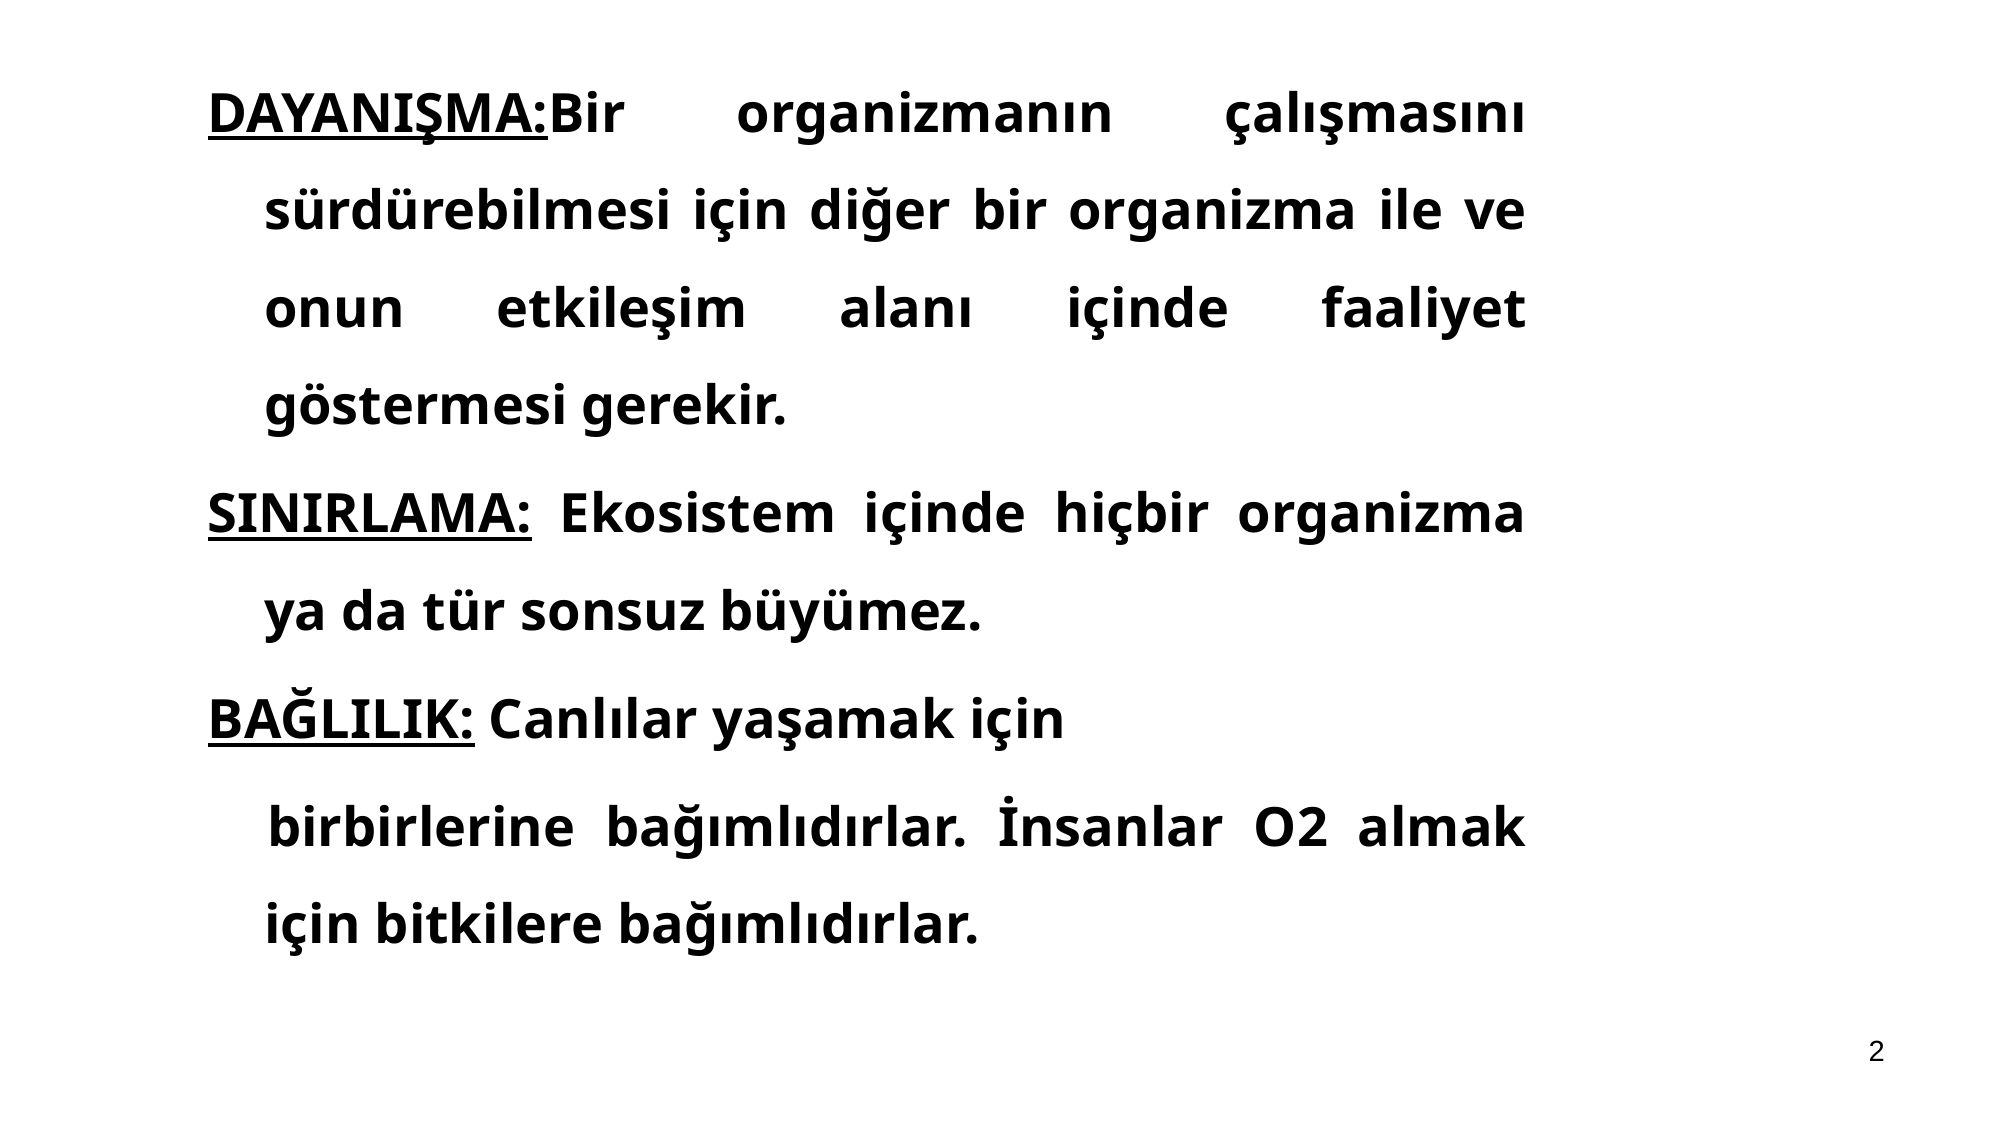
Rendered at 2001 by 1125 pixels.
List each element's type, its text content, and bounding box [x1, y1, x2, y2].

list DAYANIŞMA:Bir organizmanın çalışmasını sürdürebilmesi için diğer bir organizma ile ve onun etkileşim alanı içinde faaliyet göstermesi gerekir. SINIRLAMA: Ekosistem içinde hiçbir organizma ya da tür sonsuz büyümez. BAĞLILIK: Canlılar yaşamak için birbirlerine bağımlıdırlar. İnsanlar O2 almak için bitkilere bağımlıdırlar. [192, 37, 1543, 919]
slide_number 2 [1433, 1024, 1901, 1103]
